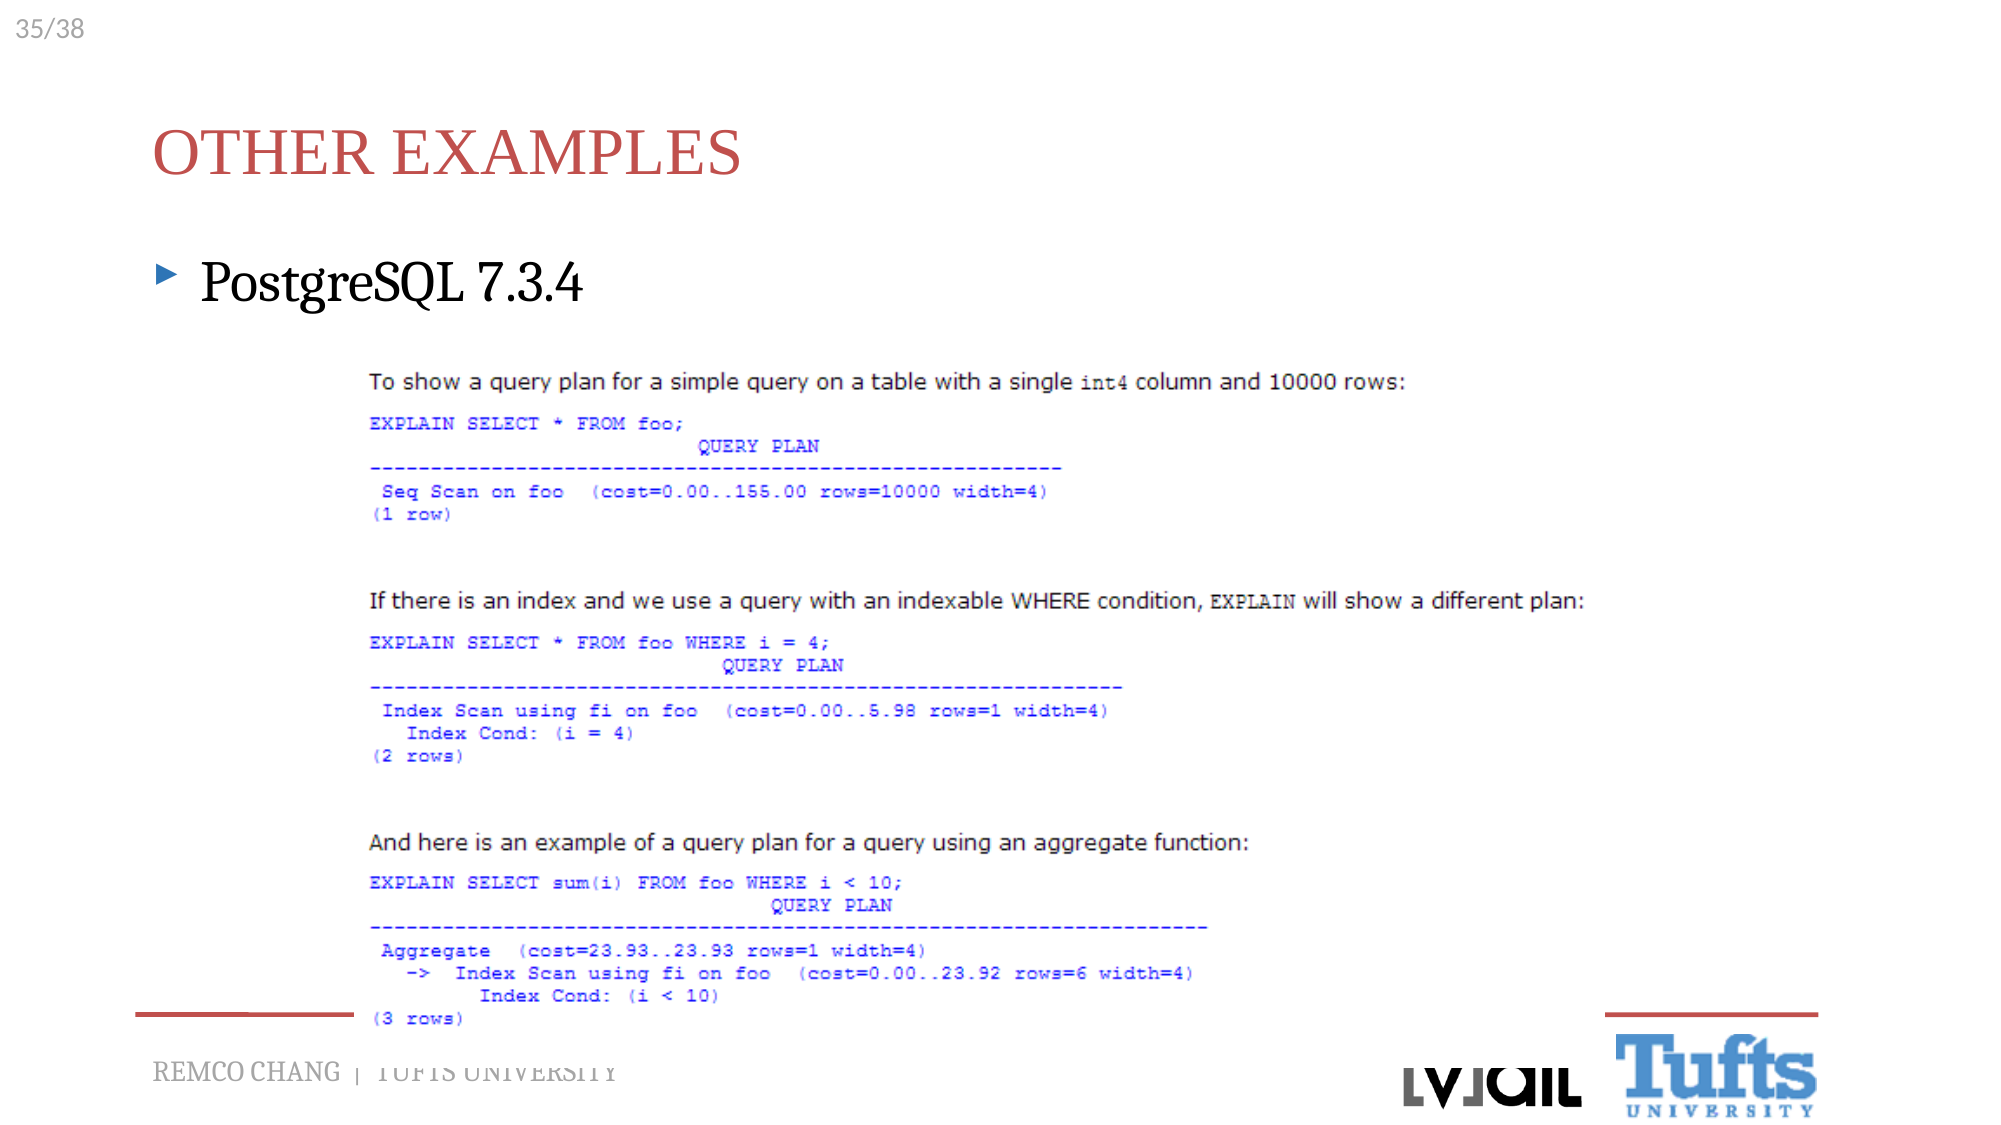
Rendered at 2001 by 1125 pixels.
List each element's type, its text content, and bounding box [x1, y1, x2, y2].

picture [354, 362, 1605, 1114]
list PostgreSQL 7.3.4 [137, 243, 1821, 1004]
picture [1616, 1034, 1817, 1119]
title Other Examples [137, 84, 1821, 222]
